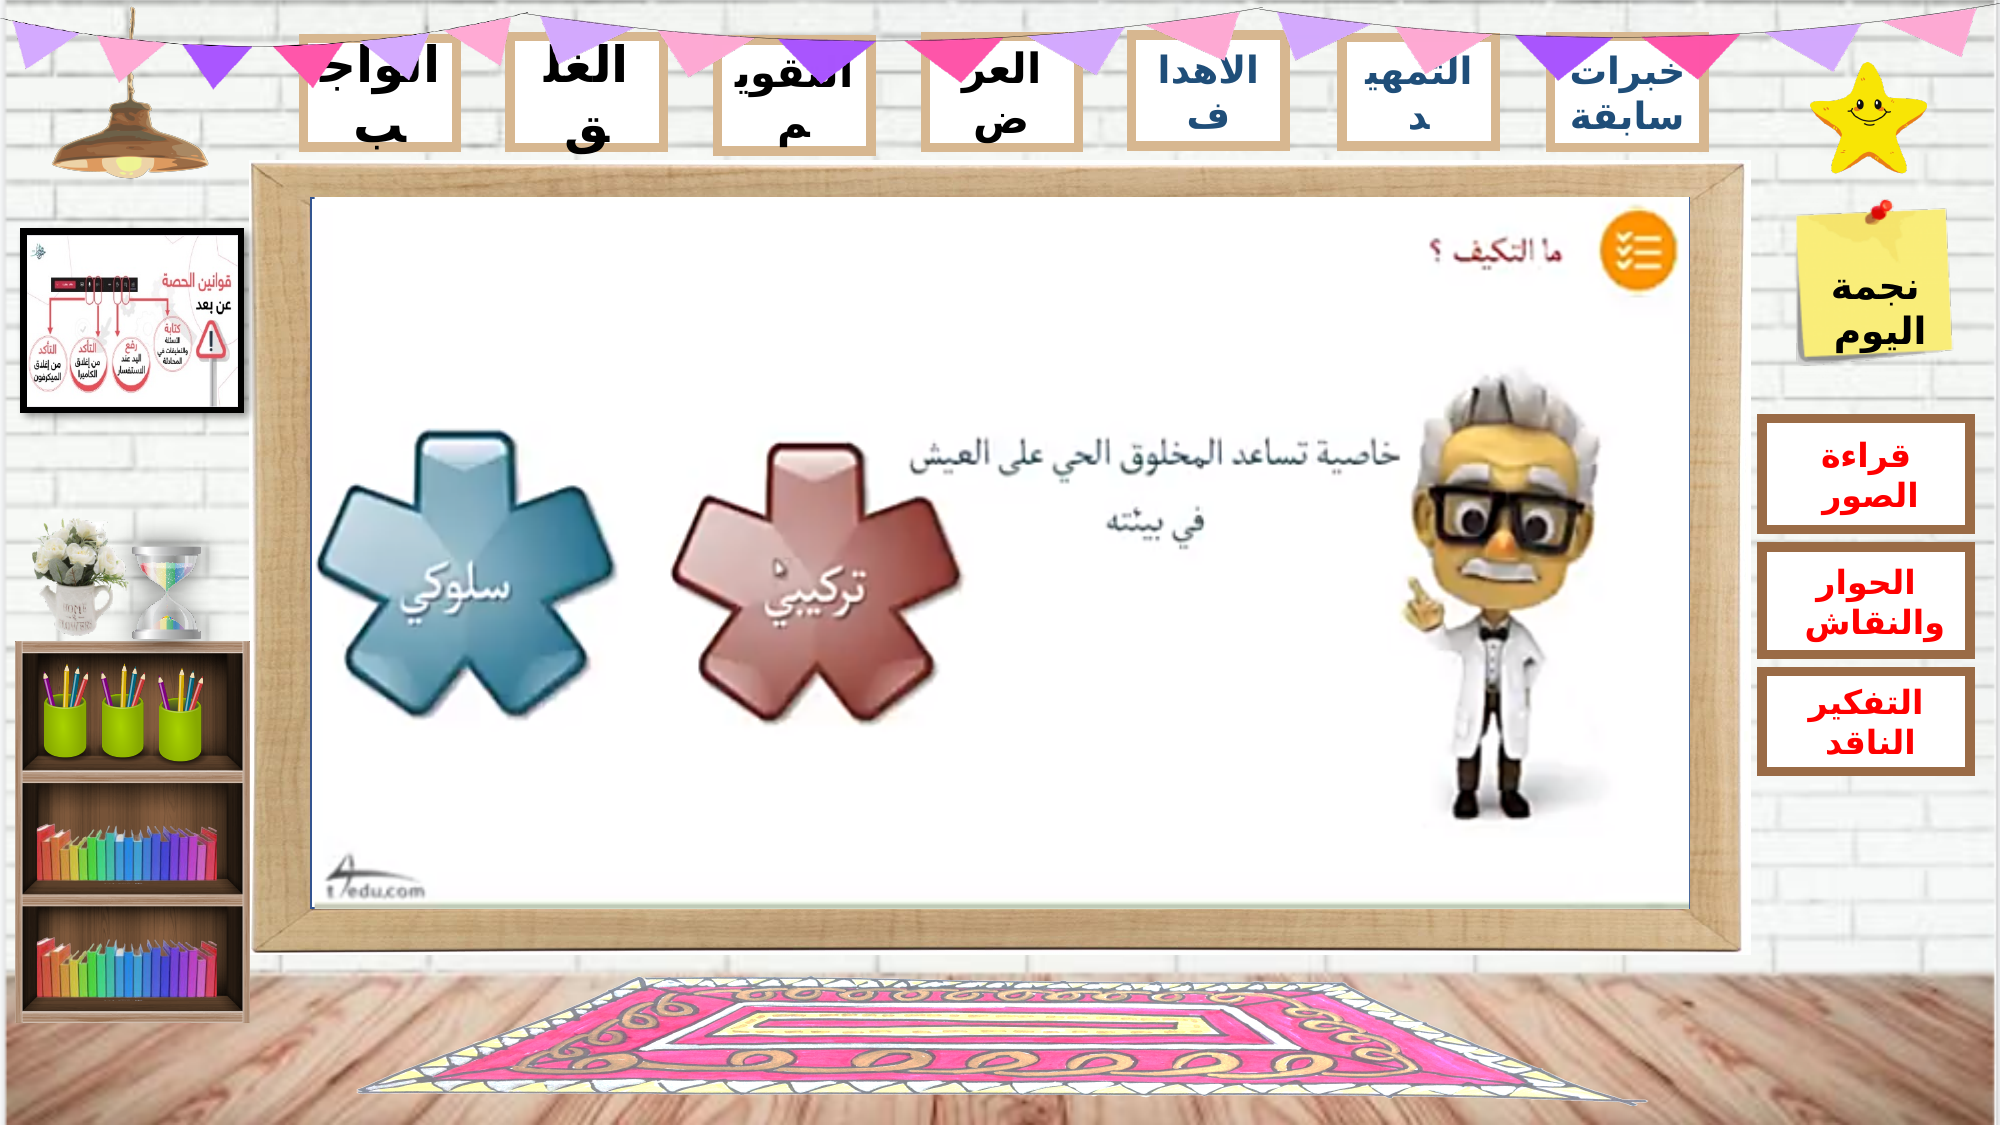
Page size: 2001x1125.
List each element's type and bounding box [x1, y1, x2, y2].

text_box [1762, 418, 1971, 772]
picture [0, 0, 2000, 1125]
